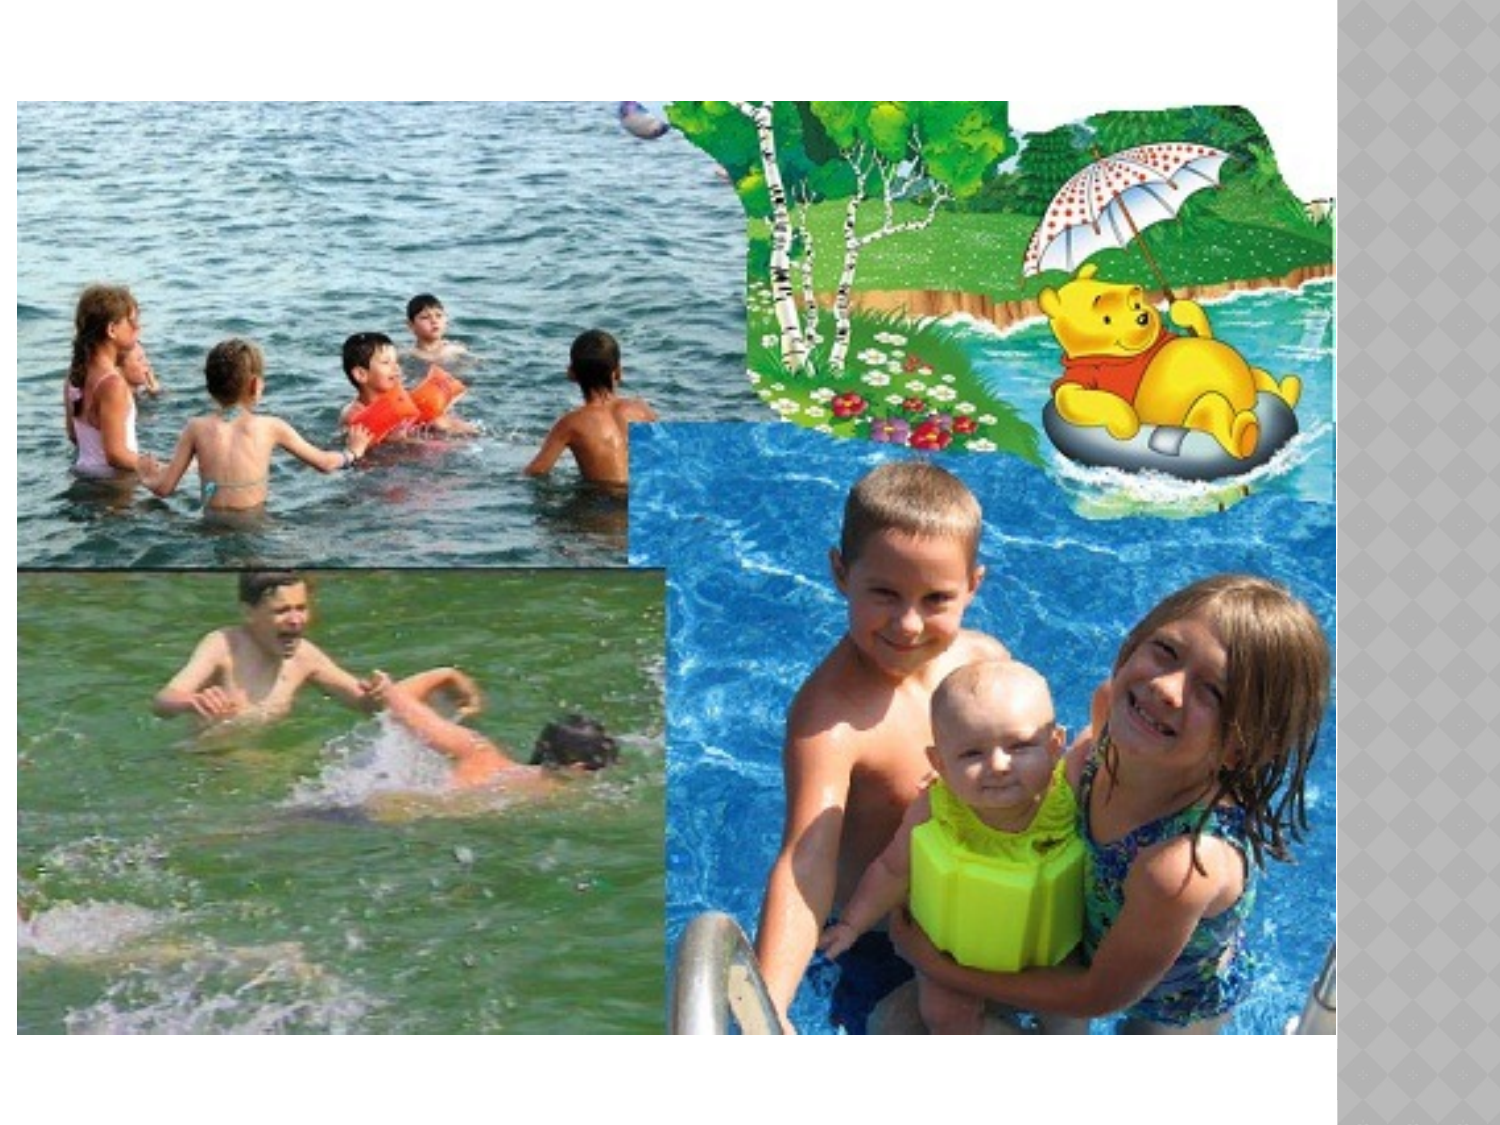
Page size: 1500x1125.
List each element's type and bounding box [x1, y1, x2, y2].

list [17, 101, 1336, 1036]
